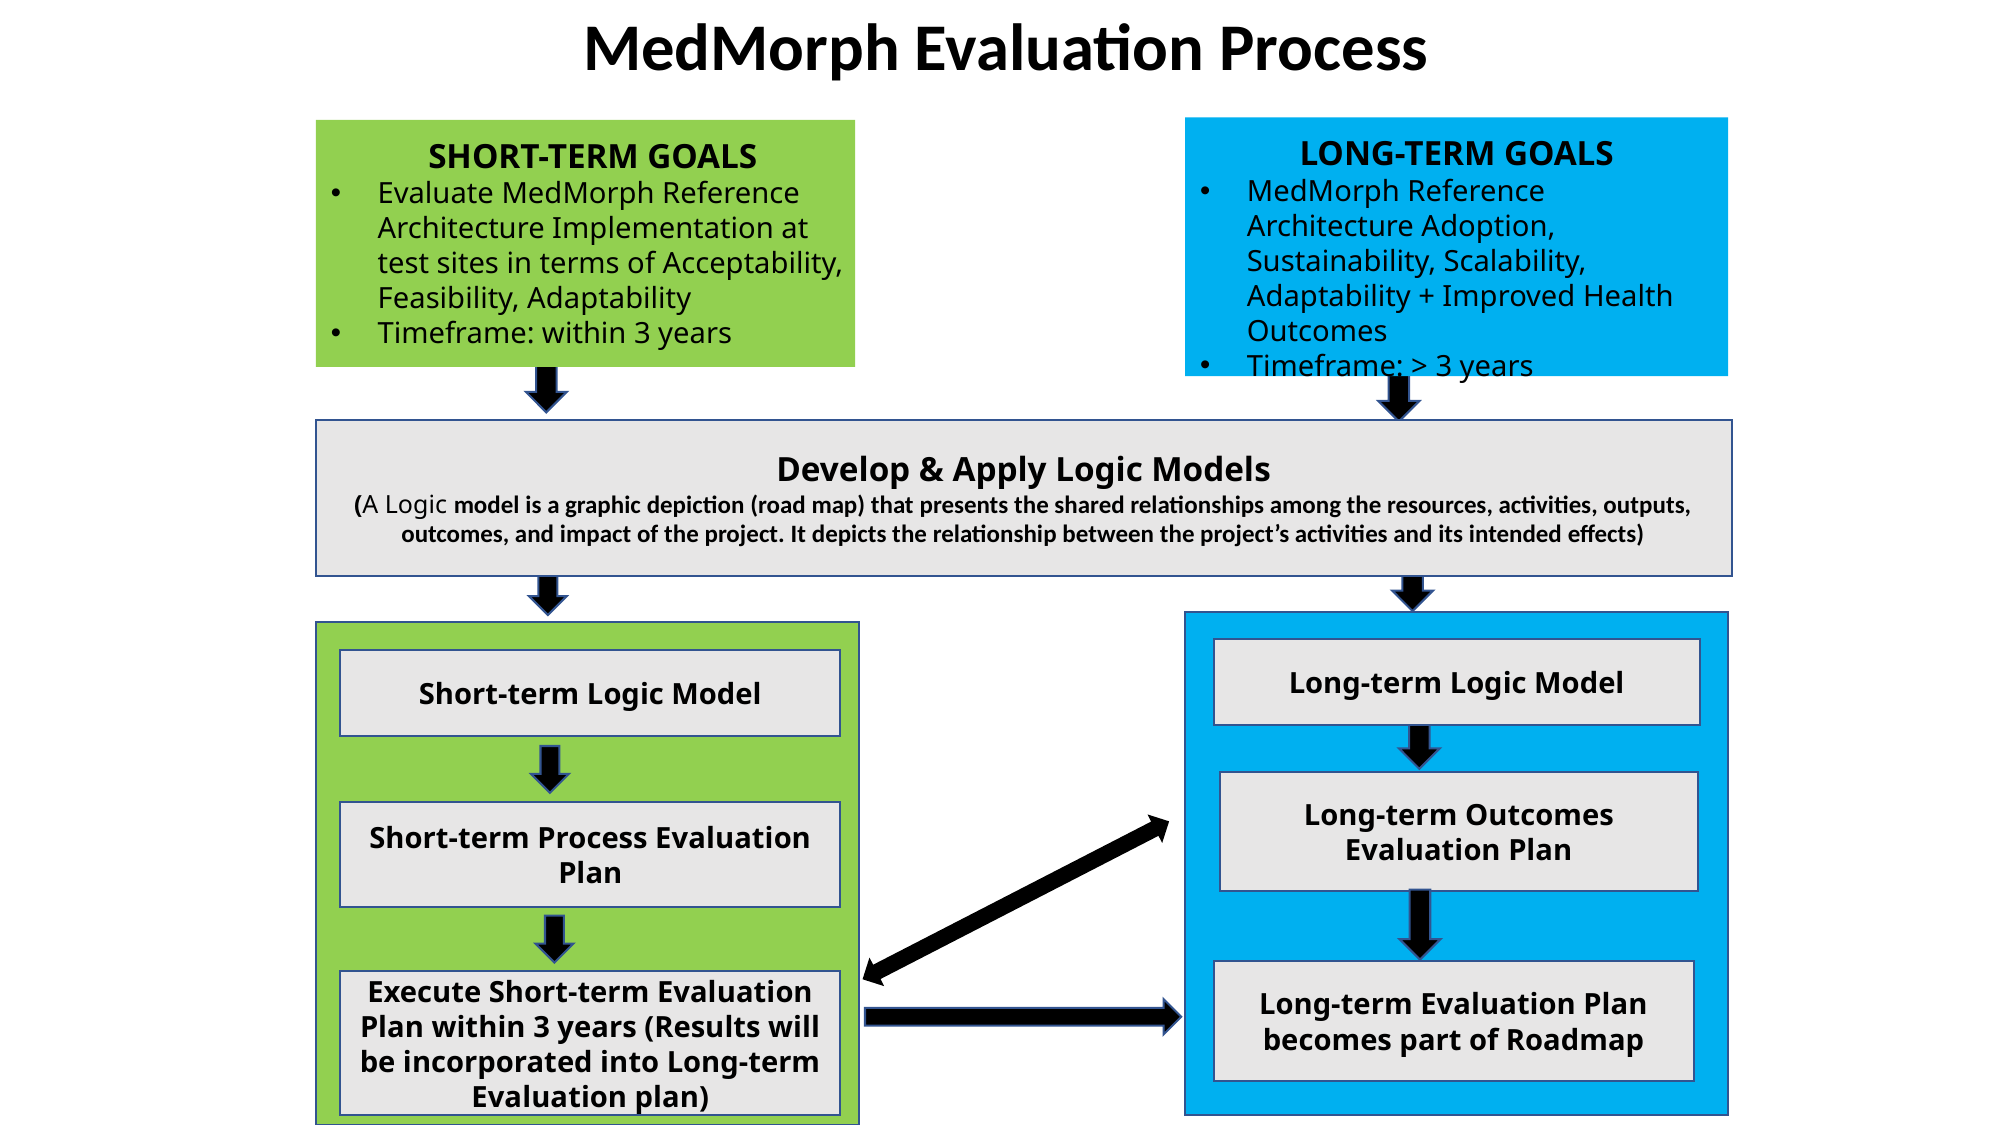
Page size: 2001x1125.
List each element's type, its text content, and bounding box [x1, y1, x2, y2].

text_box [315, 621, 860, 1125]
text_box Long-term Outcomes Evaluation Plan [1219, 771, 1699, 892]
text_box [863, 996, 1183, 1037]
text_box [1375, 377, 1422, 419]
text_box LONG-TERM GOALS MedMorph Reference Architecture Adoption, Sustainability, Scalability, Adaptability + Improved Health Outcomes Timeframe: > 3 years [1184, 116, 1729, 377]
text_box SHORT-TERM GOALS Evaluate MedMorph Reference Architecture Implementation at test sites in terms of Acceptability, Feasibility, Adaptability Timeframe: within 3 years [315, 119, 856, 368]
text_box [528, 744, 572, 795]
text_box Short-term Process Evaluation Plan [339, 801, 841, 908]
text_box MedMorph Evaluation Process [248, 0, 1749, 91]
text_box [523, 368, 570, 414]
text_box [1396, 726, 1443, 771]
text_box [533, 914, 576, 965]
text_box Develop & Apply Logic Models (A Logic model is a graphic depiction (road map) that presents the shared relationships among the resources, activities, outputs, outcomes, and impact of the project. It depicts the relationship between the project’s activities and its intended effects) [315, 419, 1733, 577]
text_box Execute Short-term Evaluation Plan within 3 years (Results will be incorporated into Long-term Evaluation plan) [339, 970, 841, 1116]
text_box [1396, 888, 1444, 962]
text_box [1389, 577, 1436, 611]
text_box Long-term Evaluation Plan becomes part of Roadmap [1213, 960, 1695, 1082]
text_box Short-term Logic Model [339, 649, 841, 737]
text_box [861, 812, 1171, 988]
text_box [526, 577, 570, 617]
text_box Long-term Logic Model [1213, 638, 1701, 726]
text_box [1184, 611, 1729, 1116]
